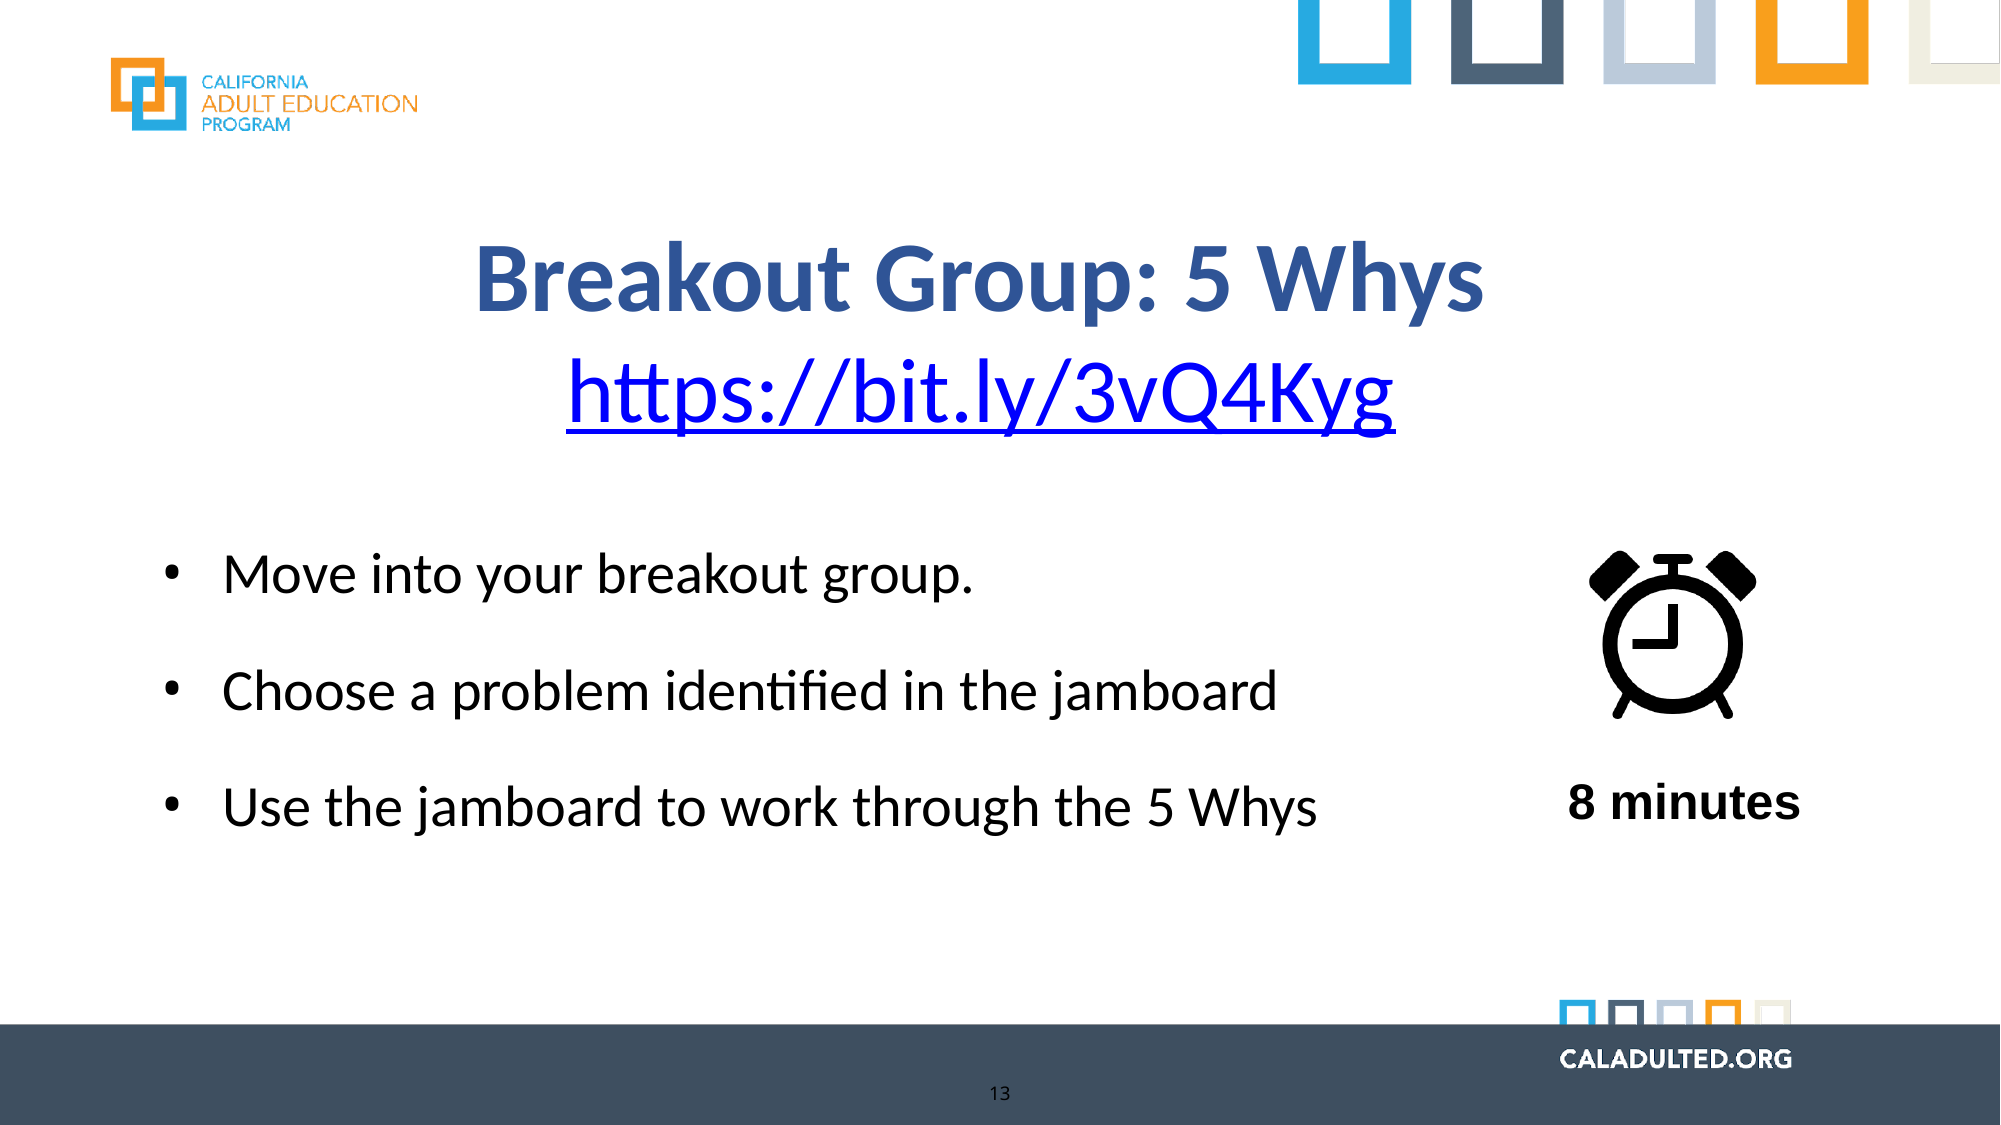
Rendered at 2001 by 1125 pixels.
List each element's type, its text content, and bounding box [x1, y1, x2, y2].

text_box 8 minutes [1552, 762, 1906, 837]
title Breakout Group: 5 Whys https://bit.ly/3vQ4Kyg [118, 277, 1844, 495]
list Move into your breakout group. Choose a problem identified in the jamboard Use the jamboard to work through the 5 Whys [138, 302, 1864, 955]
slide_number 13 [980, 1072, 1022, 1125]
picture [0, 0, 2000, 1125]
